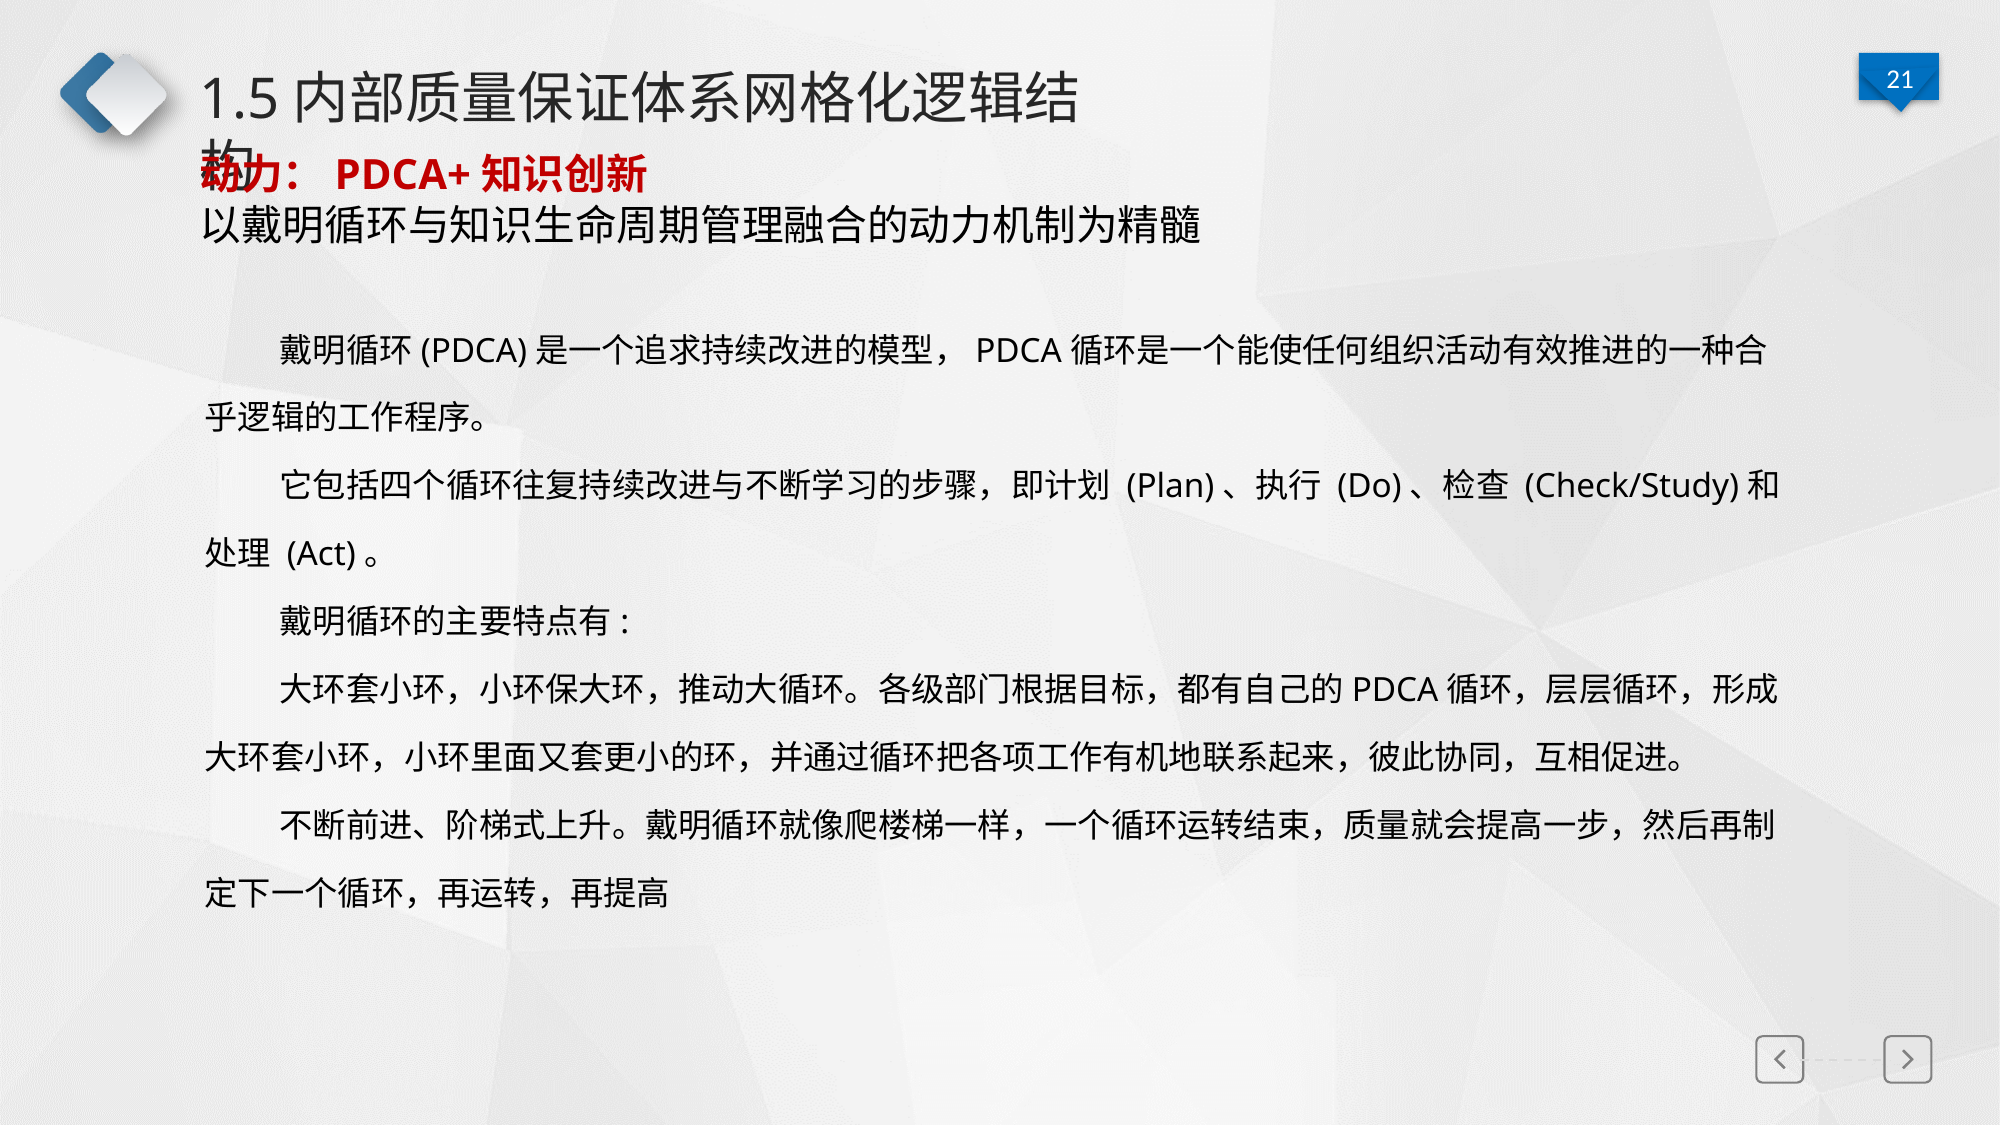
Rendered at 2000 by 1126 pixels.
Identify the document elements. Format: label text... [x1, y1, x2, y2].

text_box 动力：PDCA+知识创新 以戴明循环与知识生命周期管理融合的动力机制为精髓 [184, 140, 1414, 256]
title 1.5内部质量保证体系网格化逻辑结构 [184, 54, 1148, 139]
text_box 戴明循环(PDCA)是一个追求持续改进的模型，PDCA循环是一个能使任何组织活动有效推进的一种合乎逻辑的工作程序。 它包括四个循环往复持续改进与不断学习的步骤，即计划 (Plan)、执行 (Do)、检查 (Check/Study)和处理 (Act)。 戴明循环的主要特点有: 大环套小环，小环保大环，推动大循环。各级部门根据目标，都有自己的PDCA循环，层层循环，形成大环套小环，小环里面又套更小的环，并通过循环把各项工作有机地联系起来，彼此协同，互相促进。 不断前进、阶梯式上升。戴明循环就像爬楼梯一样，一个循环运转结束，质量就会提高一步，然后再制定下一个循环，再运转，再提高 [184, 290, 1804, 922]
picture [0, 0, 2000, 1125]
